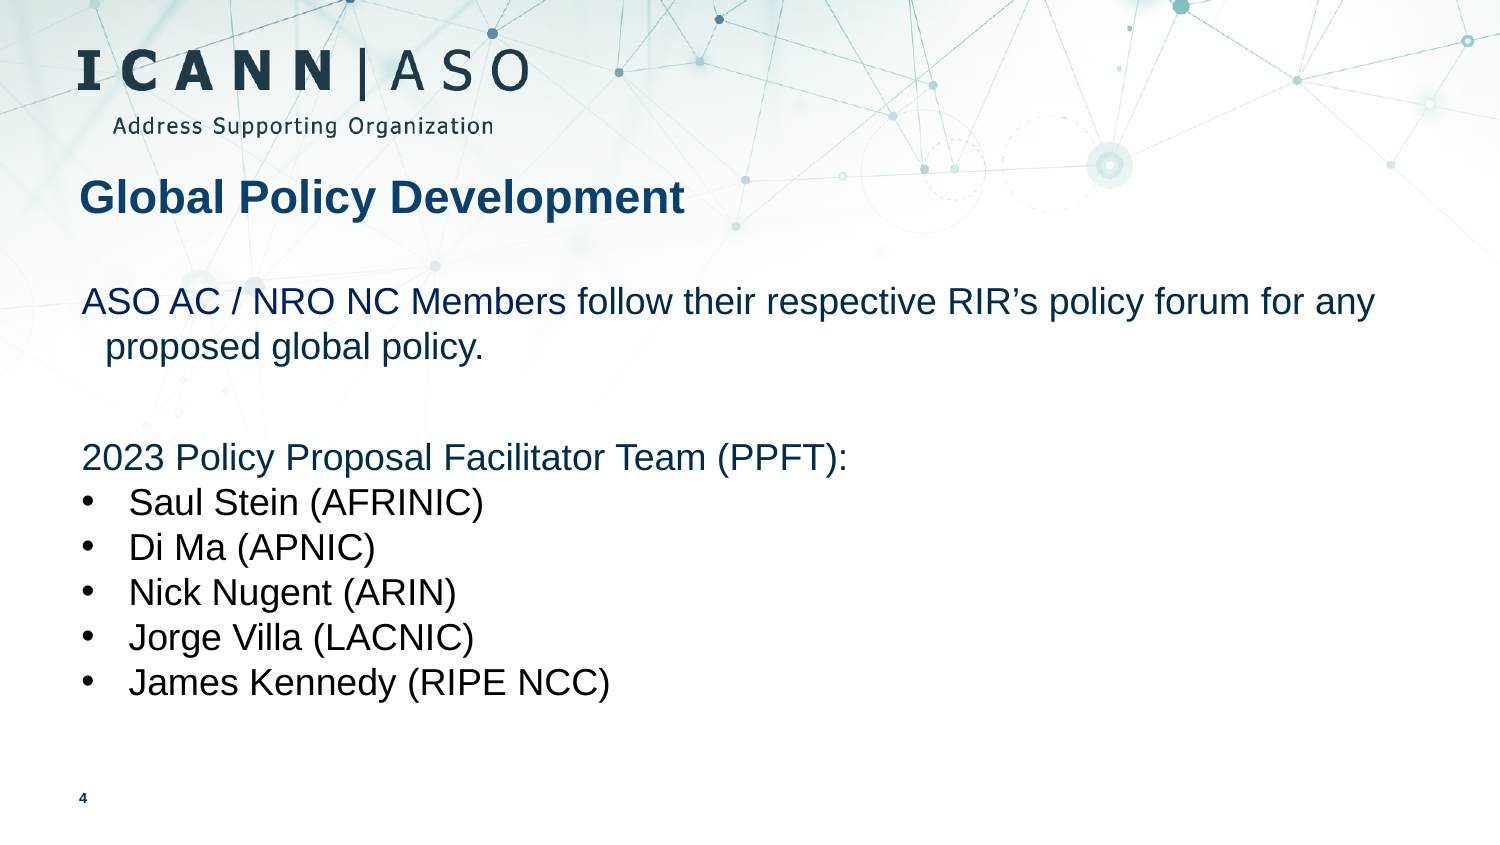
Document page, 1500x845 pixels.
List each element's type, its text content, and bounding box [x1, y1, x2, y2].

text_box Global Policy Development [79, 155, 1426, 240]
text_box <number> [79, 784, 138, 812]
text_box ASO AC / NRO NC Members follow their respective RIR’s policy forum for any proposed global policy. 2023 Policy Proposal Facilitator Team (PPFT): Saul Stein (AFRINIC) Di Ma (APNIC) Nick Nugent (ARIN) Jorge Villa (LACNIC) James Kennedy (RIPE NCC) [80, 277, 1427, 782]
picture [0, 0, 1500, 844]
